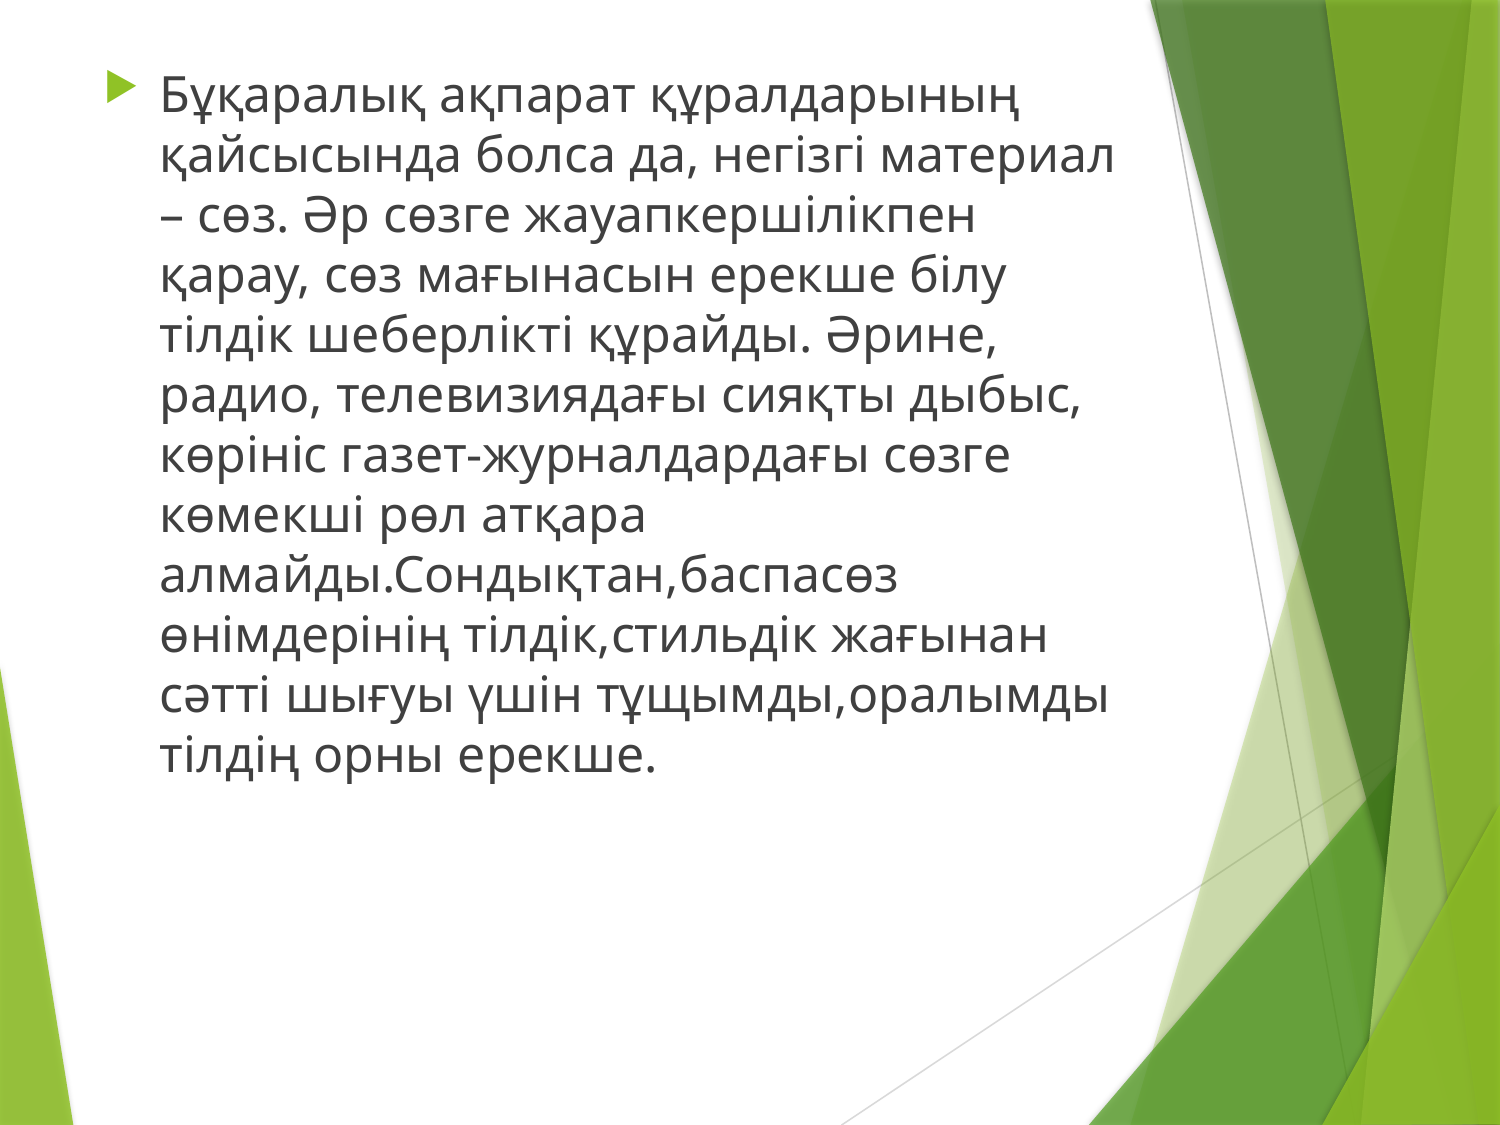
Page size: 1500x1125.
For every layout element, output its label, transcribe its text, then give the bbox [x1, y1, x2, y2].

list Бұқаралық ақпарат құралдарының қайсысында болса да, негізгі материал – сөз. Әр сөзге жауапкершілікпен қарау, сөз мағынасын ерекше білу тілдік шеберлікті құрайды. Әрине, радио, телевизиядағы сияқты дыбыс, көрініс газет-журналдардағы сөзге көмекші рөл атқара алмайды.Сондықтан,баспасөз өнімдерінің тілдік,стильдік жағынан сәтті шығуы үшін тұщымды,оралымды тілдің орны ерекше. [88, 54, 1142, 992]
